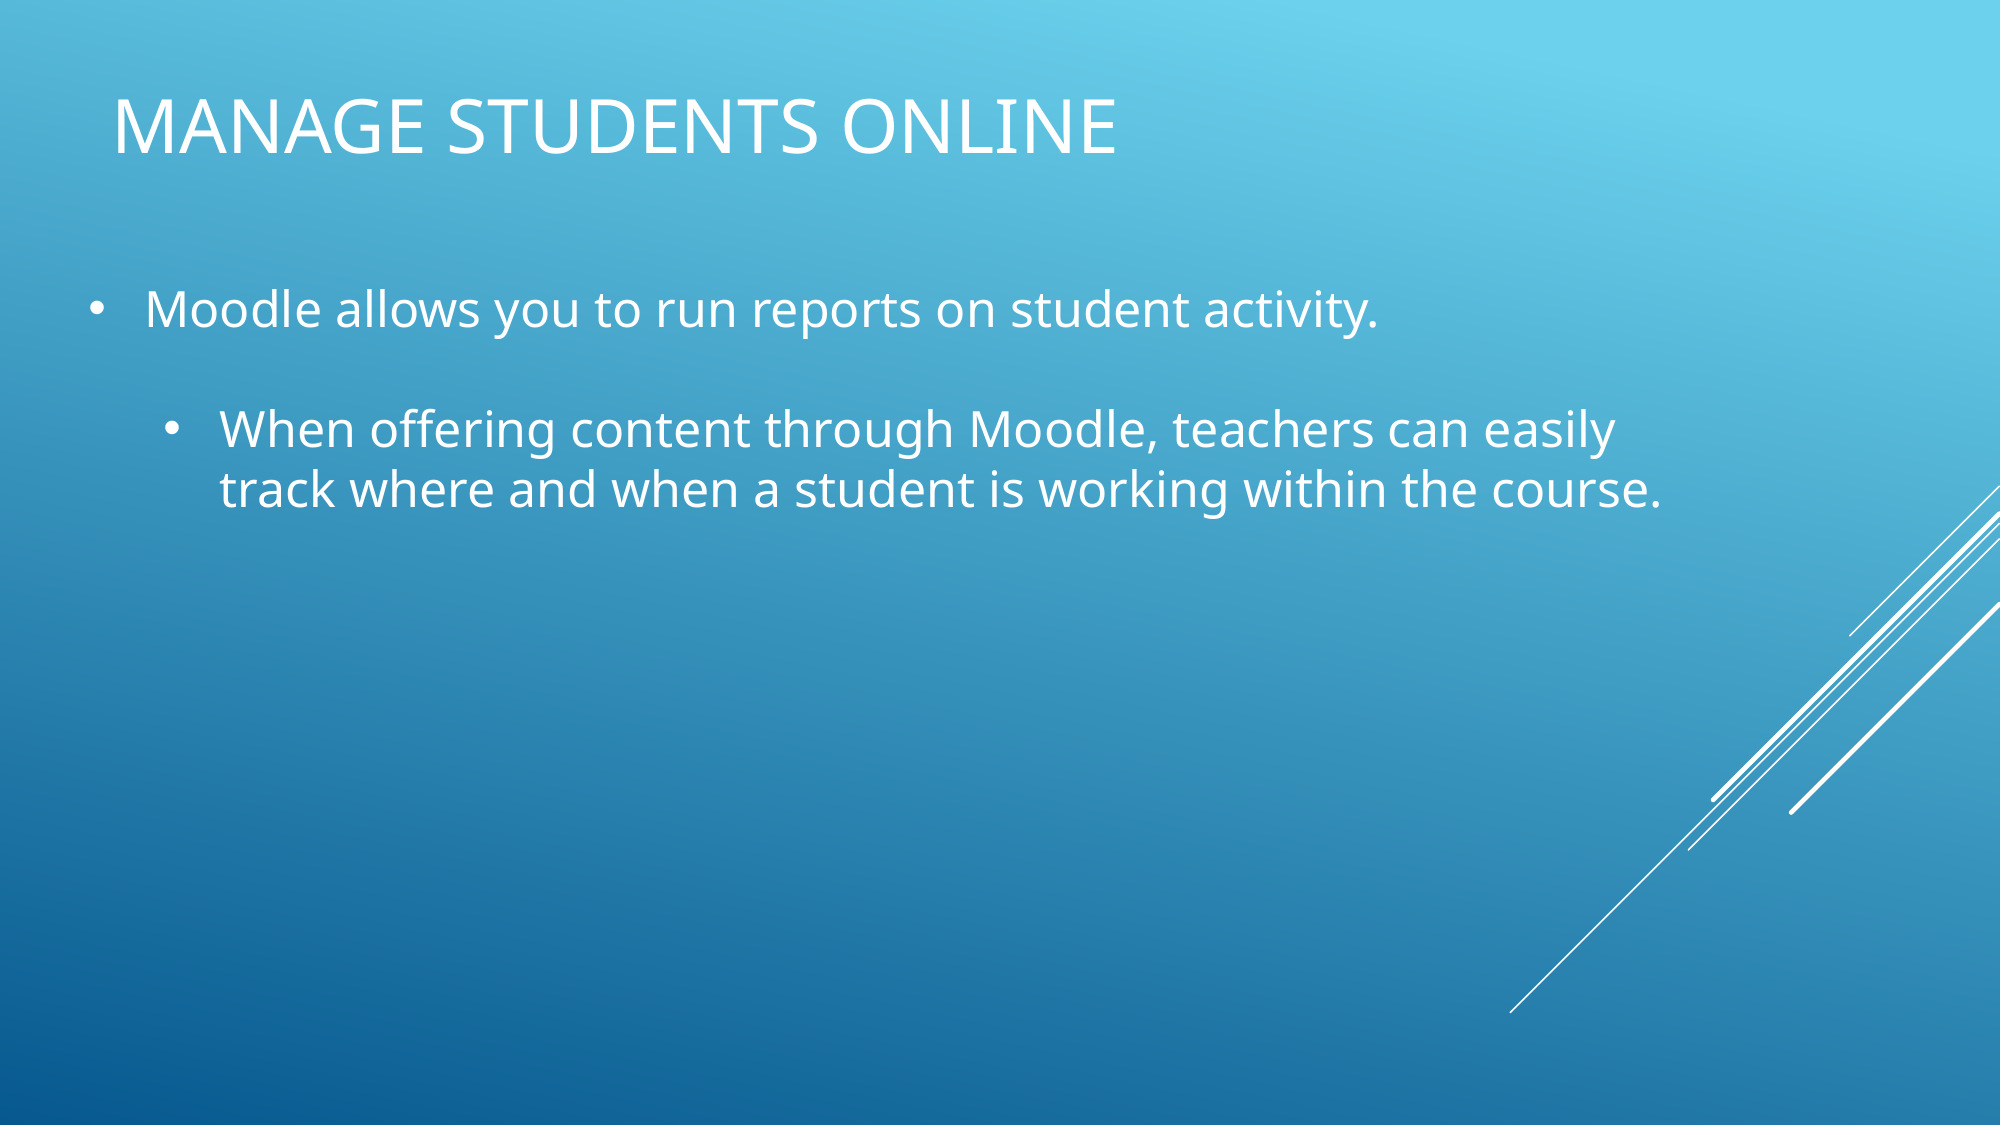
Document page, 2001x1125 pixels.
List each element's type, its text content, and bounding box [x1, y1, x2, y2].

title Manage Students Online [96, 0, 1497, 248]
text_box Moodle allows you to run reports on student activity. When offering content through Moodle, teachers can easily track where and when a student is working within the course. [73, 270, 1748, 525]
